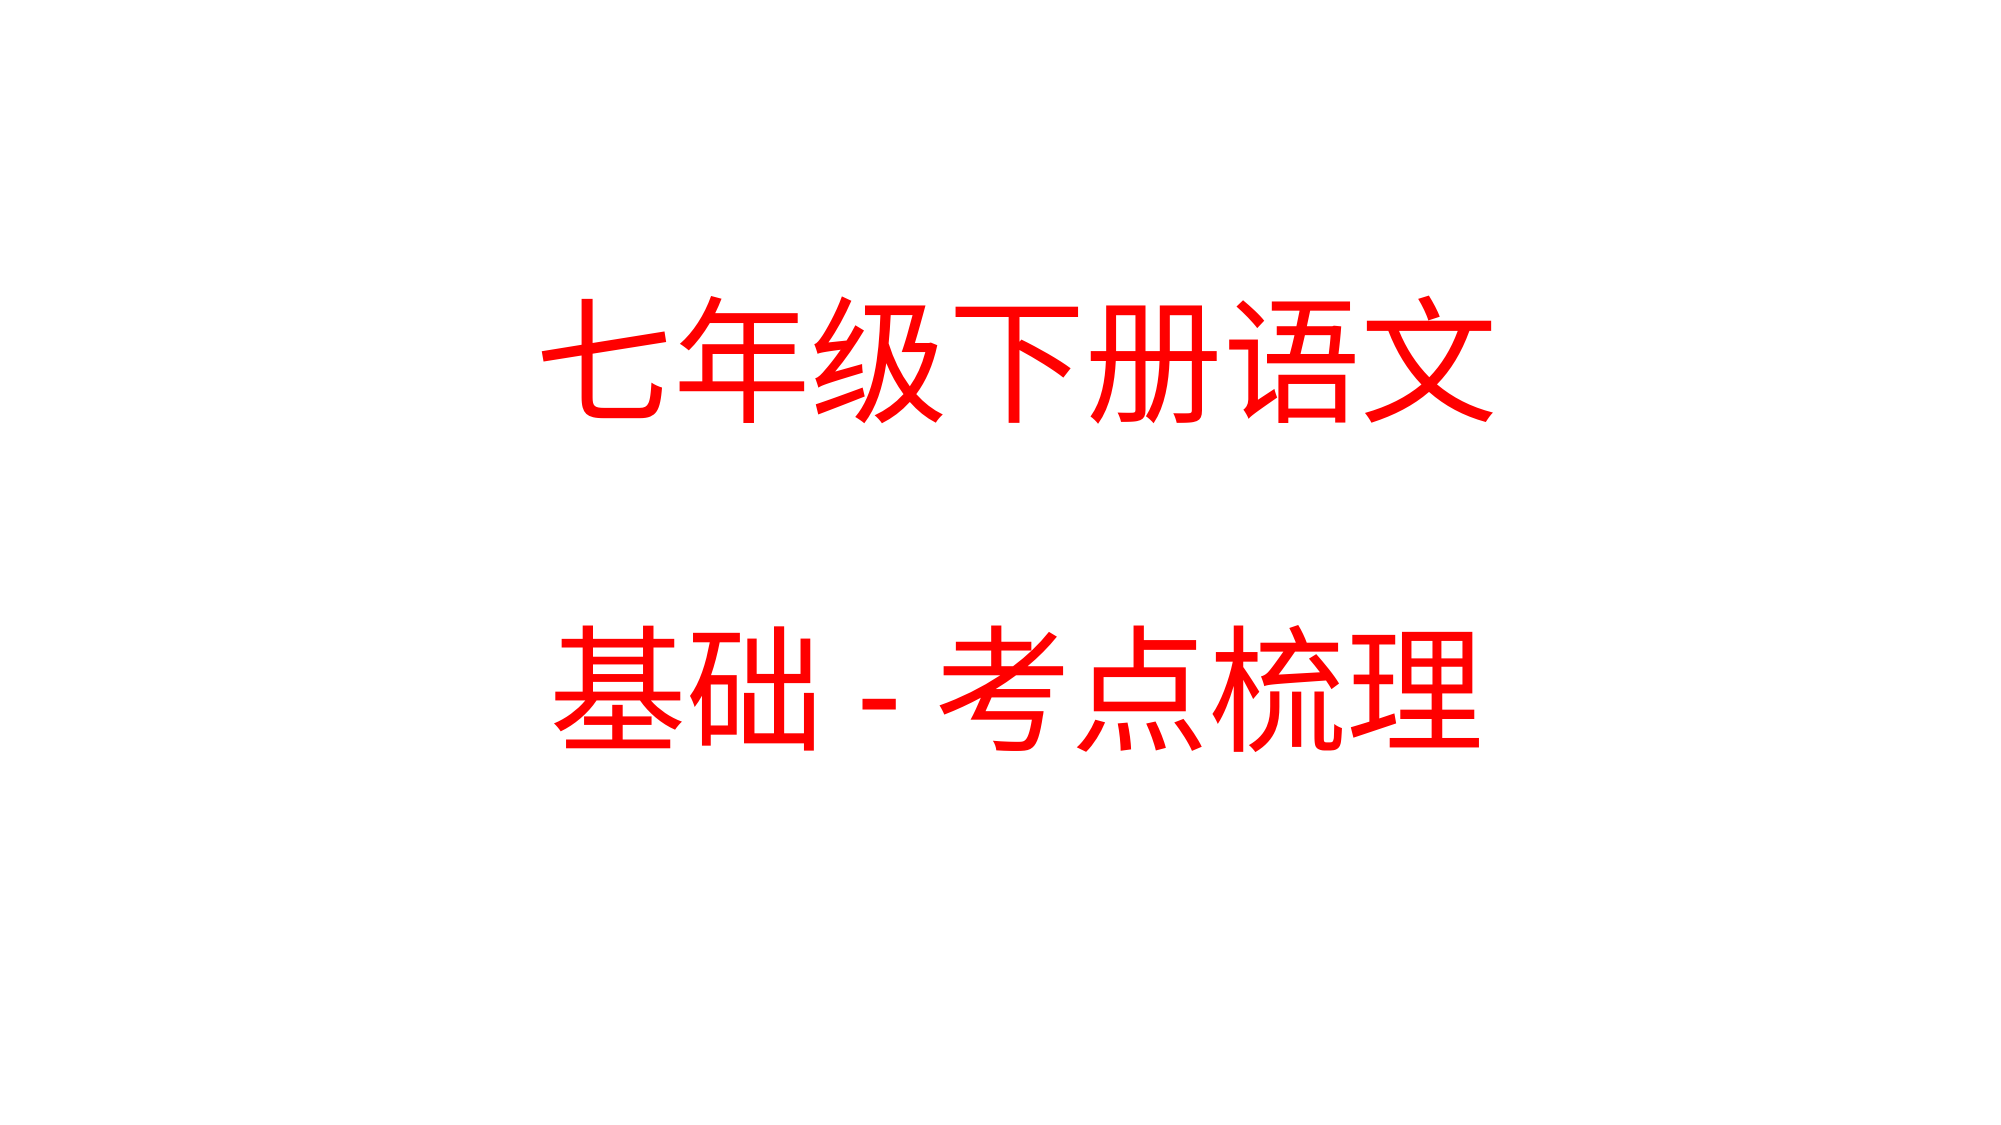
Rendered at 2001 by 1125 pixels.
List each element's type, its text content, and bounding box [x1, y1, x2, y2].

text_box 七年级下册语文 基础-考点梳理 [208, 267, 1826, 777]
